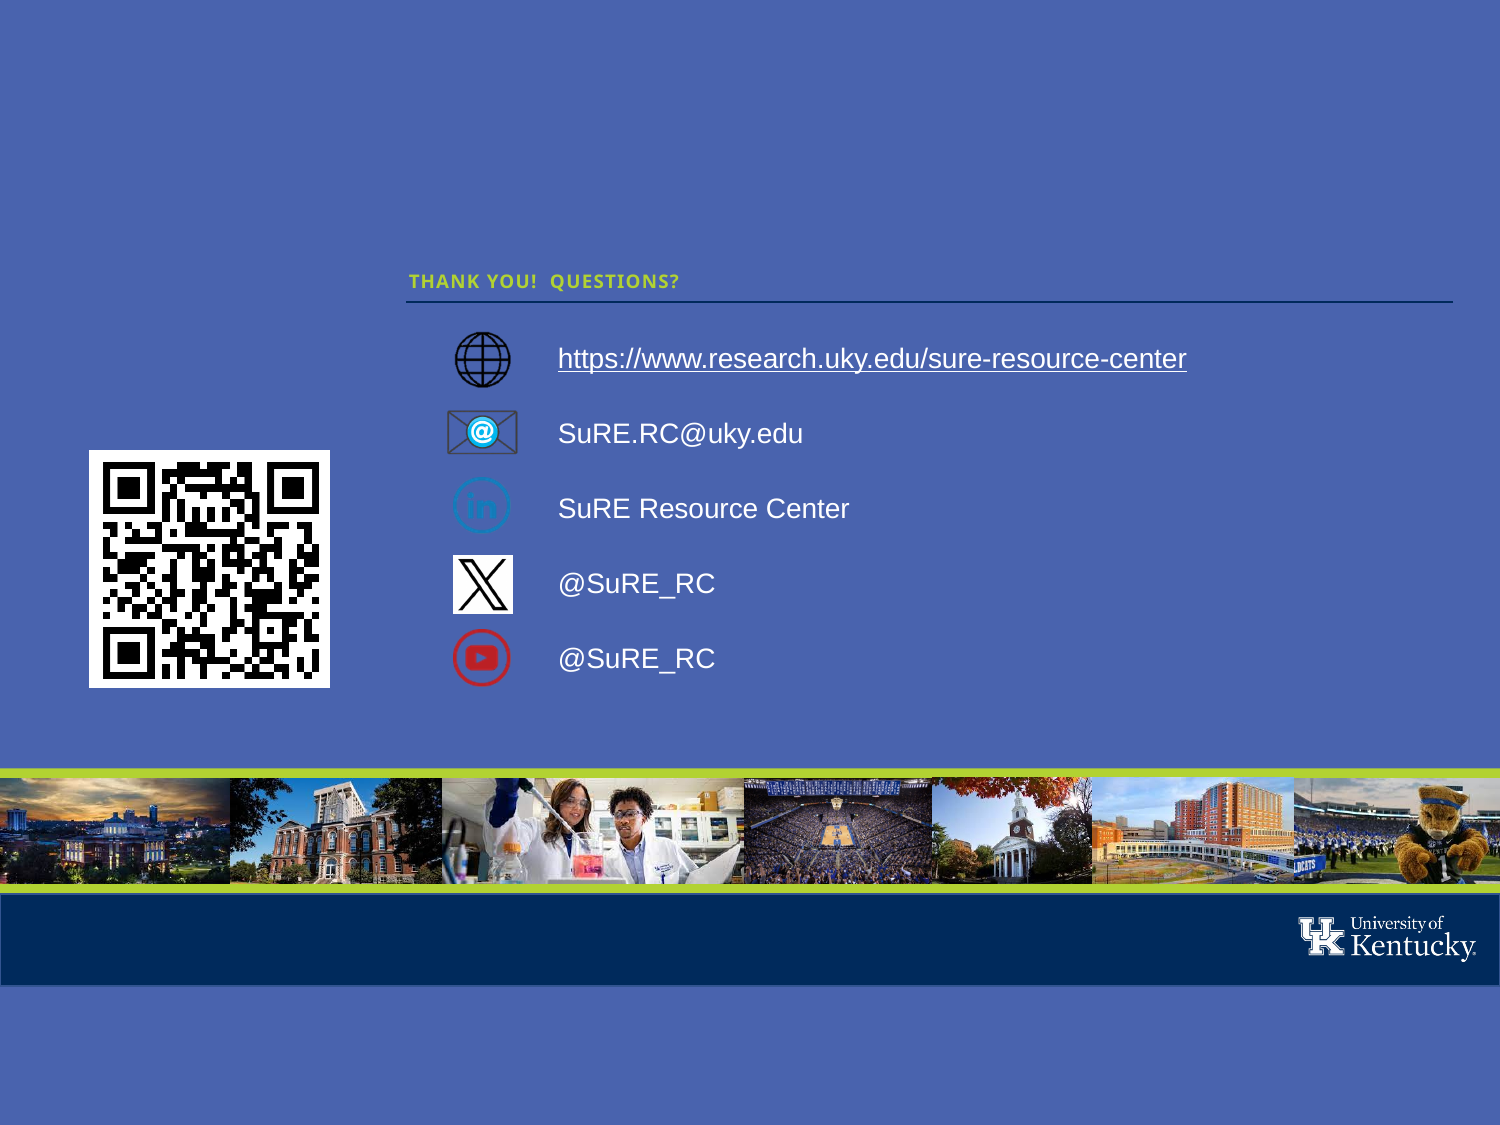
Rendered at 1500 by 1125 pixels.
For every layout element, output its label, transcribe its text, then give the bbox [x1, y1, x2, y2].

text_box [0, 884, 1500, 893]
picture [453, 555, 513, 614]
text_box [0, 768, 1500, 778]
picture [1292, 911, 1484, 969]
text_box THANK YOU! QUESTIONS? [394, 262, 1453, 300]
picture [0, 777, 1500, 885]
picture [453, 477, 512, 536]
picture [89, 450, 330, 688]
picture [448, 325, 517, 394]
text_box [0, 893, 1500, 987]
picture [444, 403, 521, 460]
text_box https://www.research.uky.edu/sure-resource-center SuRE.RC@uky.edu SuRE Resource Center @SuRE_RC @SuRE_RC [543, 333, 1411, 682]
picture [453, 629, 512, 688]
